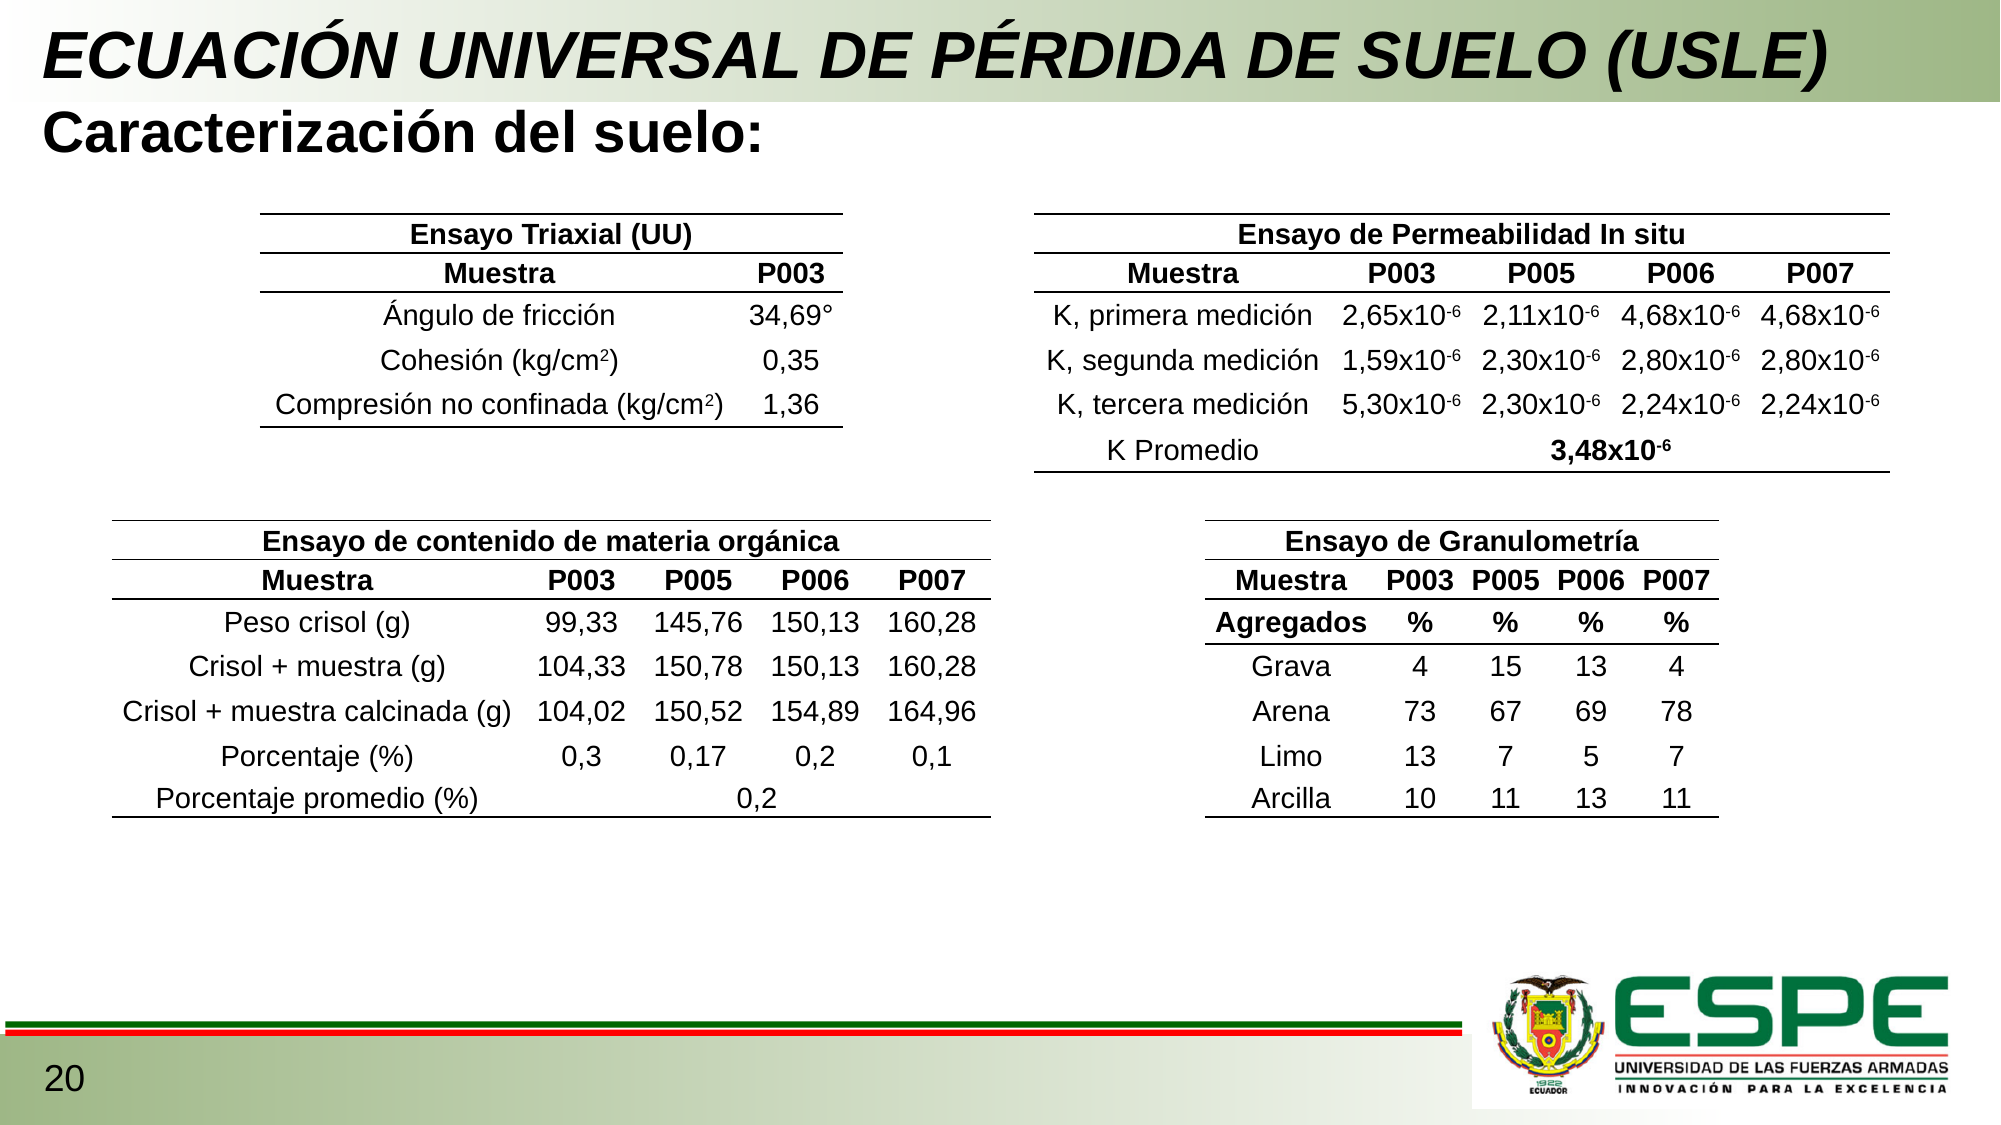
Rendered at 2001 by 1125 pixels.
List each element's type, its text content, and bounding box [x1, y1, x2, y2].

table_cell 10 [1378, 778, 1463, 816]
table_cell Limo [1205, 733, 1378, 778]
table_cell Crisol + muestra (g) [112, 644, 523, 688]
table_cell 7 [1634, 733, 1719, 778]
table_cell 2,24x10-6 [1751, 381, 1890, 427]
table_cell 104,33 [523, 644, 640, 688]
table_cell 145,76 [640, 600, 757, 644]
table_cell 34,69° [740, 293, 843, 338]
table_cell Muestra [1034, 254, 1332, 291]
table_cell 73 [1378, 688, 1463, 733]
table_cell 1,59x10-6 [1332, 338, 1472, 381]
table_cell % [1548, 600, 1634, 643]
table_cell 4,68x10-6 [1611, 293, 1751, 338]
table_cell Muestra [1205, 560, 1378, 598]
table_cell % [1463, 600, 1548, 643]
table_cell P007 [1751, 254, 1890, 291]
table_cell 2,30x10-6 [1472, 381, 1611, 427]
table_cell 2,24x10-6 [1611, 381, 1751, 427]
table_cell Compresión no confinada (kg/cm2) [260, 381, 740, 426]
table_cell 2,80x10-6 [1751, 338, 1890, 381]
table_cell P005 [640, 560, 757, 598]
table_cell 104,02 [523, 688, 640, 733]
table_cell Porcentaje promedio (%) [112, 778, 523, 816]
table_cell K, primera medición [1034, 293, 1332, 338]
table_cell 13 [1378, 733, 1463, 778]
picture [1472, 961, 1977, 1109]
table_cell 160,28 [874, 644, 991, 688]
table_cell 160,28 [874, 600, 991, 644]
table_cell 5 [1548, 733, 1634, 778]
table_cell K, tercera medición [1034, 381, 1332, 427]
table_cell Arcilla [1205, 778, 1378, 816]
table_cell 164,96 [874, 688, 991, 733]
table_cell 67 [1463, 688, 1548, 733]
table_cell 1,36 [740, 381, 843, 426]
table_cell P003 [740, 254, 843, 291]
text_box 20 [26, 1046, 103, 1107]
table_cell P006 [1548, 560, 1634, 598]
table_cell Cohesión (kg/cm2) [260, 338, 740, 381]
table_cell K Promedio [1034, 427, 1332, 471]
table_cell 0,17 [640, 733, 757, 778]
table_cell 15 [1463, 645, 1548, 688]
table_cell 4 [1634, 645, 1719, 688]
table_cell Grava [1205, 645, 1378, 688]
table_cell 150,78 [640, 644, 757, 688]
table_cell 99,33 [523, 600, 640, 644]
table_cell 69 [1548, 688, 1634, 733]
table_cell P007 [1634, 560, 1719, 598]
table_cell 150,13 [757, 600, 874, 644]
table_cell P003 [523, 560, 640, 598]
table_header Ensayo de Permeabilidad In situ [1034, 215, 1890, 252]
table_cell Porcentaje (%) [112, 733, 523, 778]
table_cell 4,68x10-6 [1751, 293, 1890, 338]
table_cell 2,30x10-6 [1472, 338, 1611, 381]
table_cell Ángulo de fricción [260, 293, 740, 338]
table_cell P005 [1472, 254, 1611, 291]
table_cell 154,89 [757, 688, 874, 733]
table_cell 78 [1634, 688, 1719, 733]
table_cell 150,52 [640, 688, 757, 733]
table_cell 11 [1634, 778, 1719, 816]
table_cell P006 [757, 560, 874, 598]
table_cell 2,65x10-6 [1332, 293, 1472, 338]
table_cell 150,13 [757, 644, 874, 688]
table_cell Peso crisol (g) [112, 600, 523, 644]
table_header Ensayo Triaxial (UU) [260, 215, 843, 252]
table_cell 0,1 [874, 733, 991, 778]
table_cell P007 [874, 560, 991, 598]
table_cell 0,2 [523, 778, 991, 816]
table_header Ensayo de contenido de materia orgánica [112, 521, 991, 559]
table_cell 13 [1548, 778, 1634, 816]
text_box Caracterización del suelo: [28, 99, 782, 172]
table_cell 11 [1463, 778, 1548, 816]
table_cell P006 [1611, 254, 1751, 291]
table_cell % [1378, 600, 1463, 643]
table_cell K, segunda medición [1034, 338, 1332, 381]
table_cell P005 [1463, 560, 1548, 598]
table_cell Muestra [260, 254, 740, 291]
table_cell P003 [1332, 254, 1472, 291]
table_cell Muestra [112, 560, 523, 598]
table_cell 7 [1463, 733, 1548, 778]
table_cell 2,80x10-6 [1611, 338, 1751, 381]
table_cell 2,11x10-6 [1472, 293, 1611, 338]
table_cell % [1634, 600, 1719, 643]
table_cell P003 [1378, 560, 1463, 598]
table_cell 5,30x10-6 [1332, 381, 1472, 427]
table_cell Agregados [1205, 600, 1378, 643]
text_box ECUACIÓN UNIVERSAL DE PÉRDIDA DE SUELO (USLE) [27, 4, 1846, 99]
table_header Ensayo de Granulometría [1205, 521, 1719, 559]
table_cell 0,2 [757, 733, 874, 778]
table_cell 0,35 [740, 338, 843, 381]
table_cell 0,3 [523, 733, 640, 778]
table_cell 4 [1378, 645, 1463, 688]
table_cell Arena [1205, 688, 1378, 733]
table_cell Crisol + muestra calcinada (g) [112, 688, 523, 733]
table_cell 13 [1548, 645, 1634, 688]
table_cell 3,48x10-6 [1332, 427, 1890, 471]
